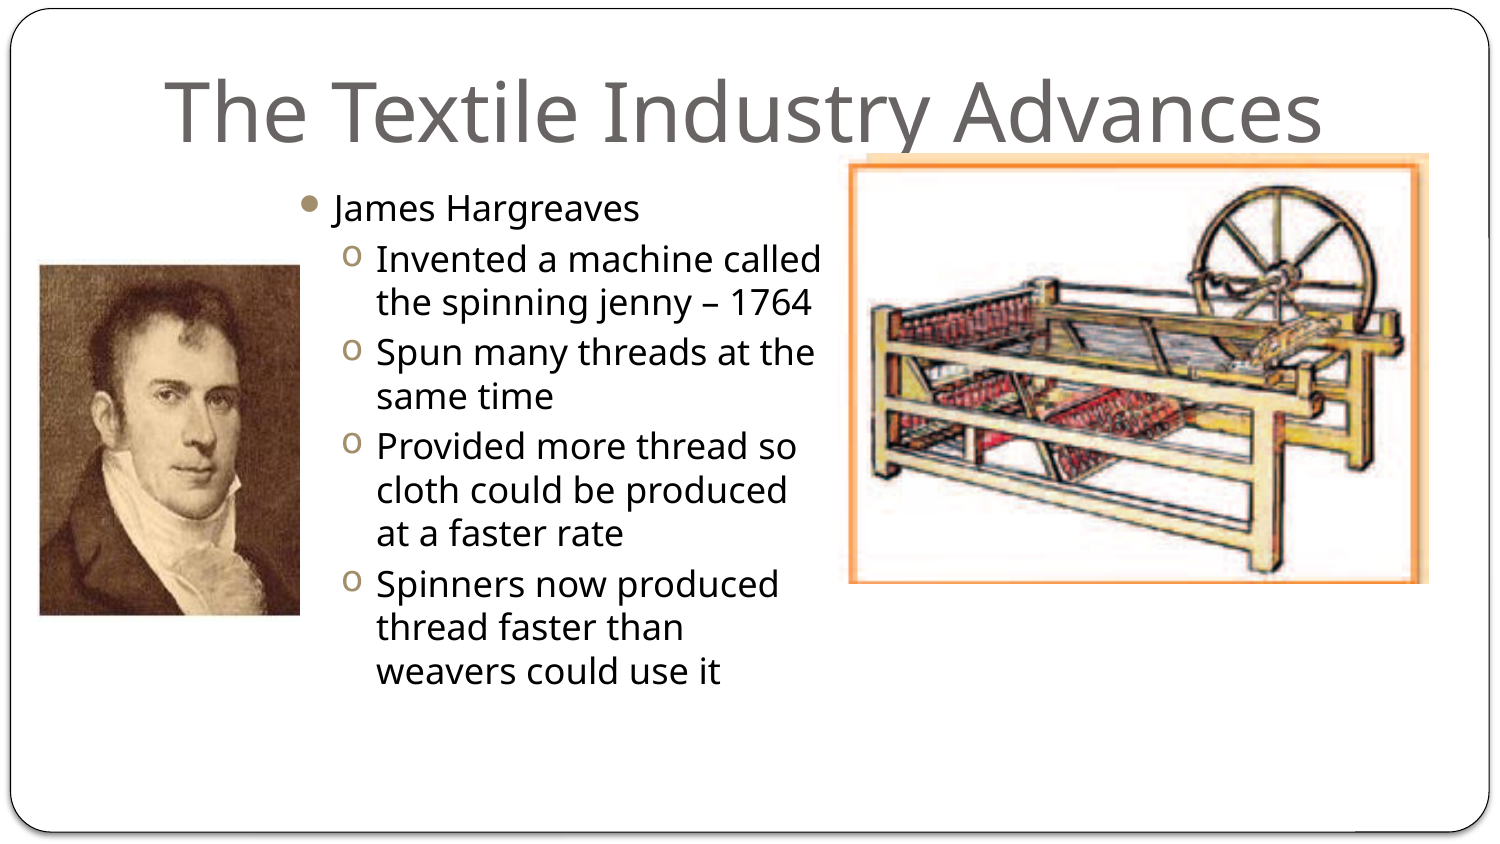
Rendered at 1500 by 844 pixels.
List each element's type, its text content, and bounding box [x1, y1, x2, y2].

picture [37, 259, 301, 622]
title The Textile Industry Advances [150, 33, 1425, 175]
list James Hargreaves Invented a machine called the spinning jenny – 1764 Spun many threads at the same time Provided more thread so cloth could be produced at a faster rate Spinners now produced thread faster than weavers could use it [150, 178, 838, 741]
picture [837, 153, 1429, 584]
